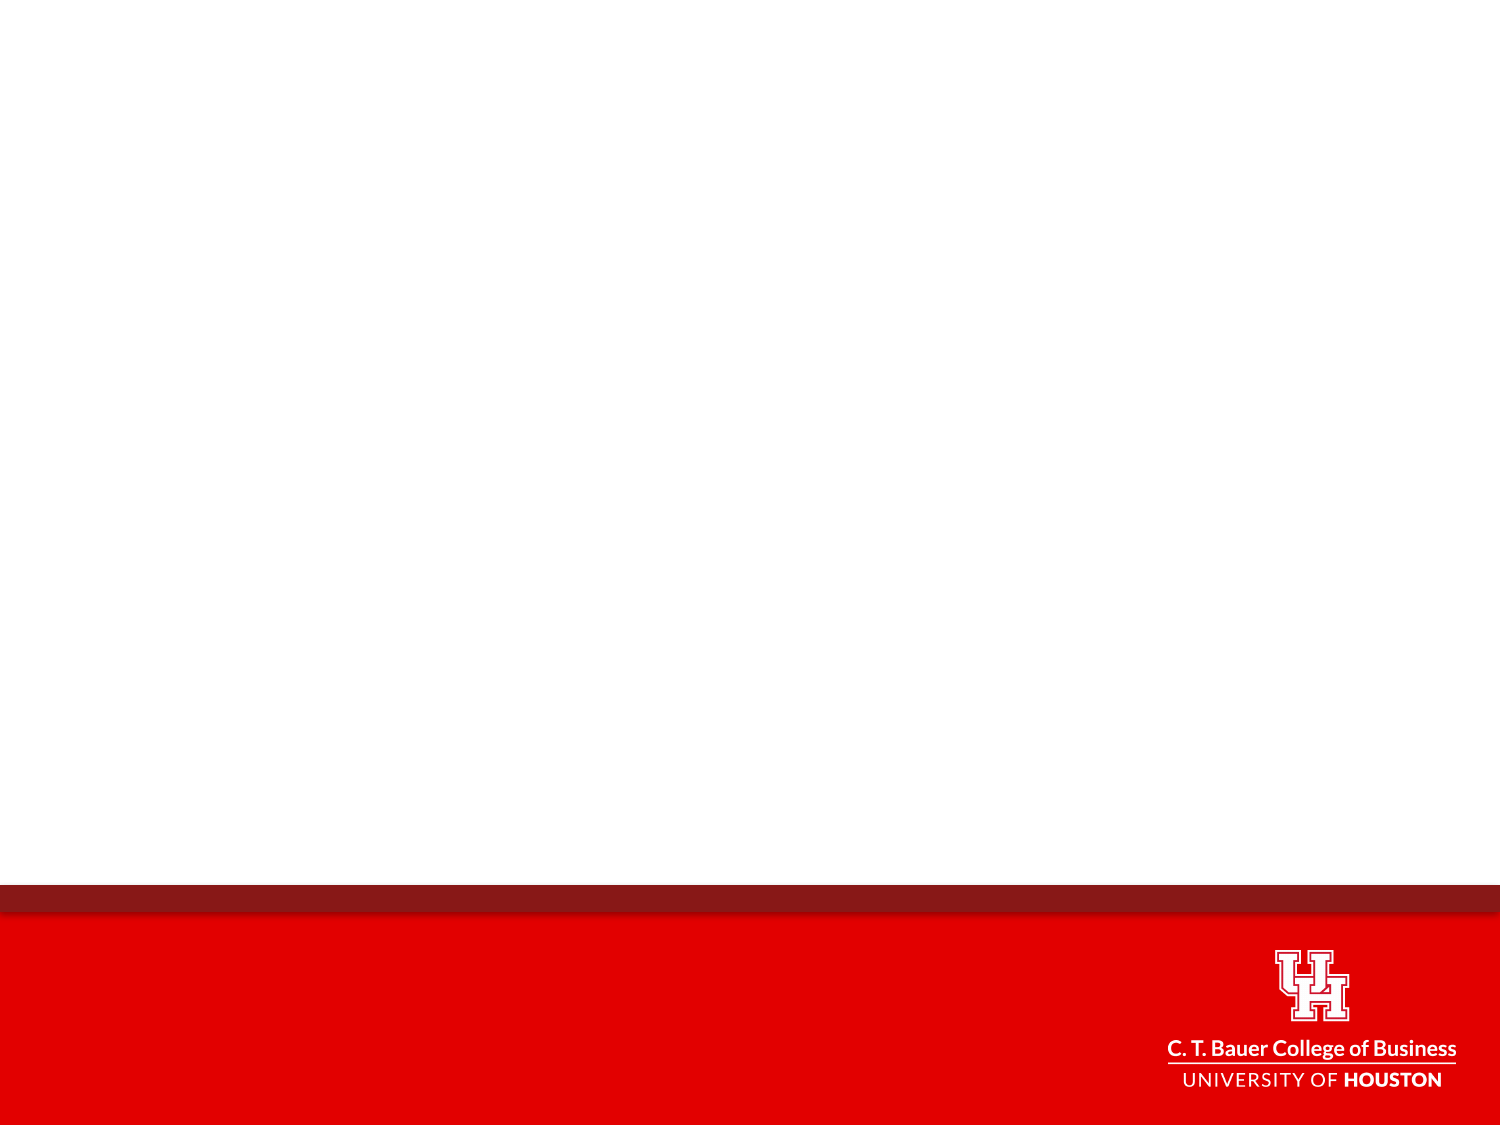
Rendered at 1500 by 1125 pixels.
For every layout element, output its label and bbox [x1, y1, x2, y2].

text_box [0, 884, 1500, 913]
picture [1168, 950, 1456, 1087]
text_box [0, 919, 1500, 1125]
